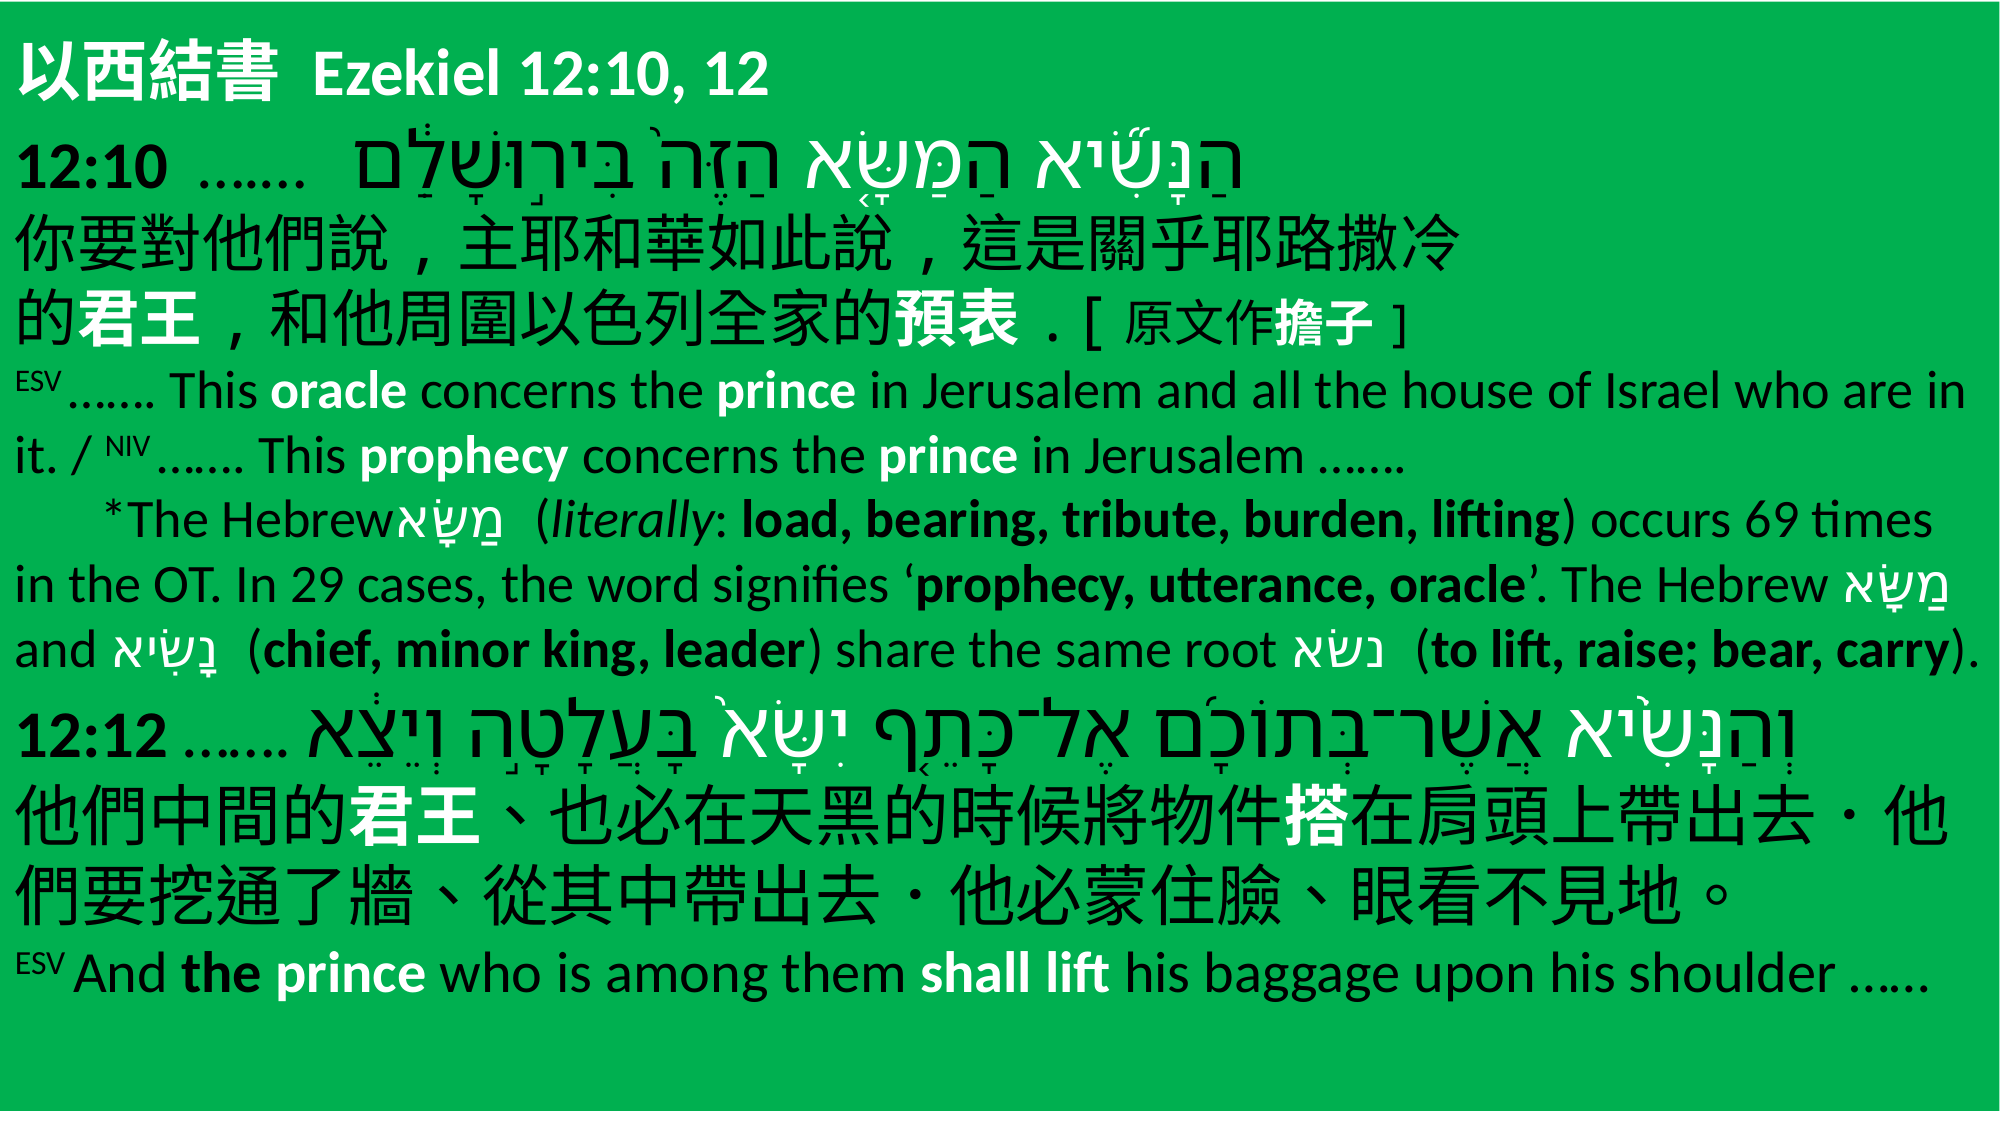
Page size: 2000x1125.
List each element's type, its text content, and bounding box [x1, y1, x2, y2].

text_box 以西結書 Ezekiel 12:10, 12 12:10 ….… הַנָּשִׂ֞יא הַמַּשָּׂ֤א הַזֶּה֙ בִּיר֣וּשָׁלִַ֔ם 你要對他們說,主耶和華如此說,這是關乎耶路撒冷 的君王,和他周圍以色列全家的預表.[原文作擔子] ESV ……. This oracle concerns the prince in Jerusalem and all the house of Israel who are in it. / NIV ……. This prophecy concerns the prince in Jerusalem ……. *The Hebrewמַשָּׂא (literally: load, bearing, tribute, burden, lifting) occurs 69 times in the OT. In 29 cases, the word signifies ‘prophecy, utterance, oracle’. The Hebrew מַשָּׂא and נָשִׂיא (chief, minor king, leader) share the same root נשׂא (to lift, raise; bear, carry). 12:12 ……. ‎וְהַנָּשִׂ֙יא אֲשֶׁר־בְּתוֹכָ֜ם אֶל־כָּתֵ֤ף יִשָּׂא֙ בָּעֲלָטָ֣ה וְיֵצֵ֔א 他們中間的君王、也必在天黑的時候將物件搭在肩頭上帶出去．他們要挖通了牆、從其中帶出去．他必蒙住臉、眼看不見地。 ESV And the prince who is among them shall lift his baggage upon his shoulder …… [0, 1, 2000, 1111]
